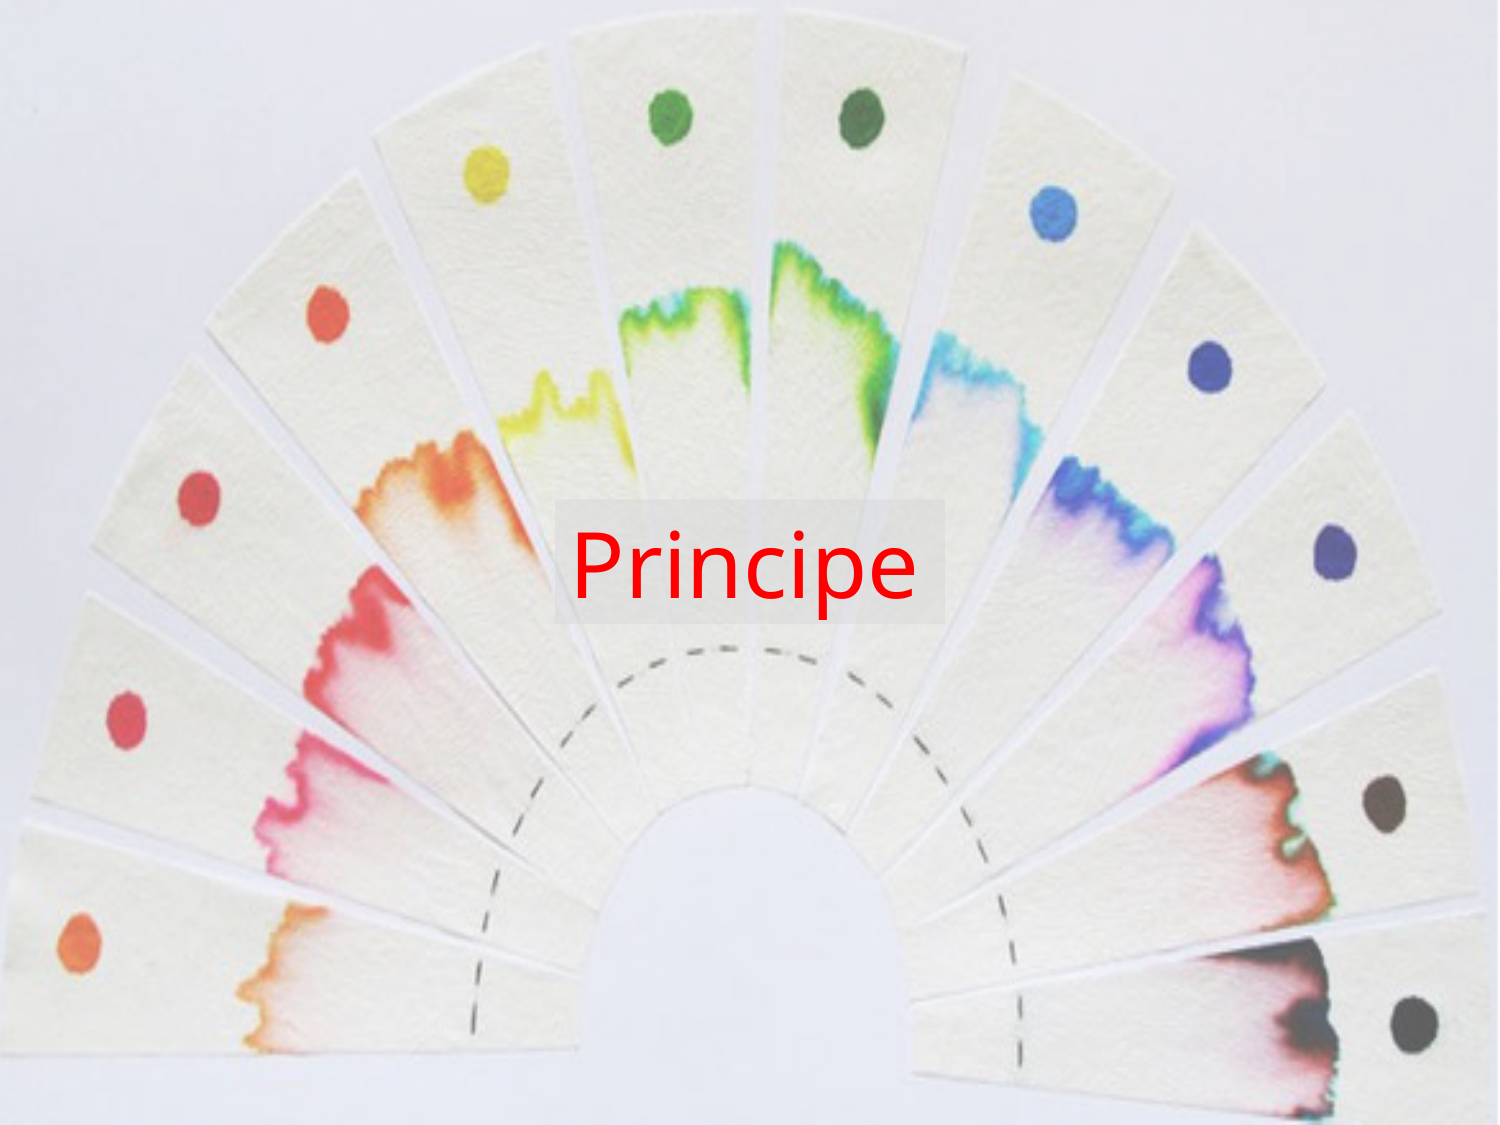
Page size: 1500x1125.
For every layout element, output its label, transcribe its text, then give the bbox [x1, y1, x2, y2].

text_box Principe [555, 499, 945, 624]
